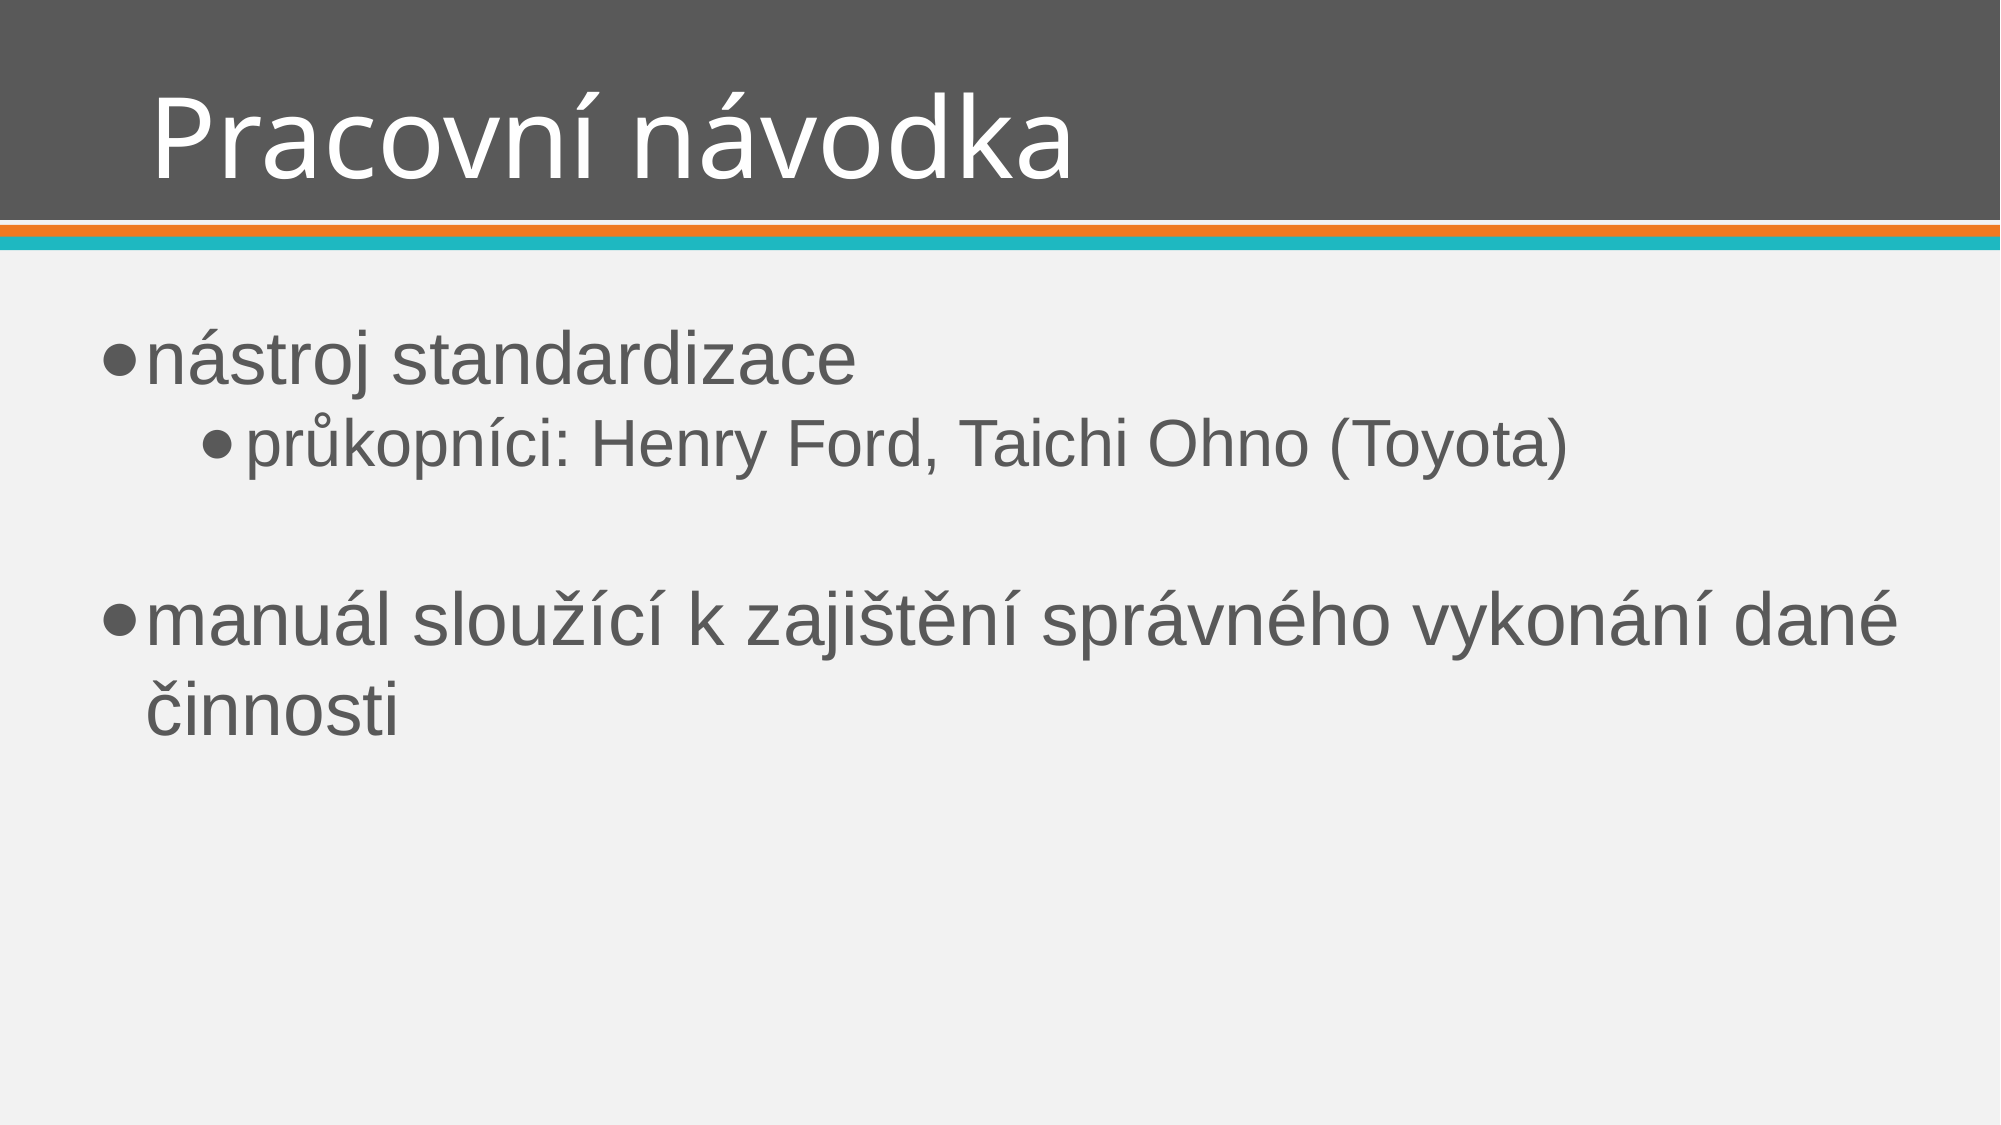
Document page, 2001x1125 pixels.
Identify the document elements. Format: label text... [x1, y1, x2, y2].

list nástroj standardizace průkopníci: Henry Ford, Taichi Ohno (Toyota) manuál sloužící k zajištění správného vykonání dané činnosti [55, 223, 1959, 1081]
title Pracovní návodka [133, 31, 1917, 223]
